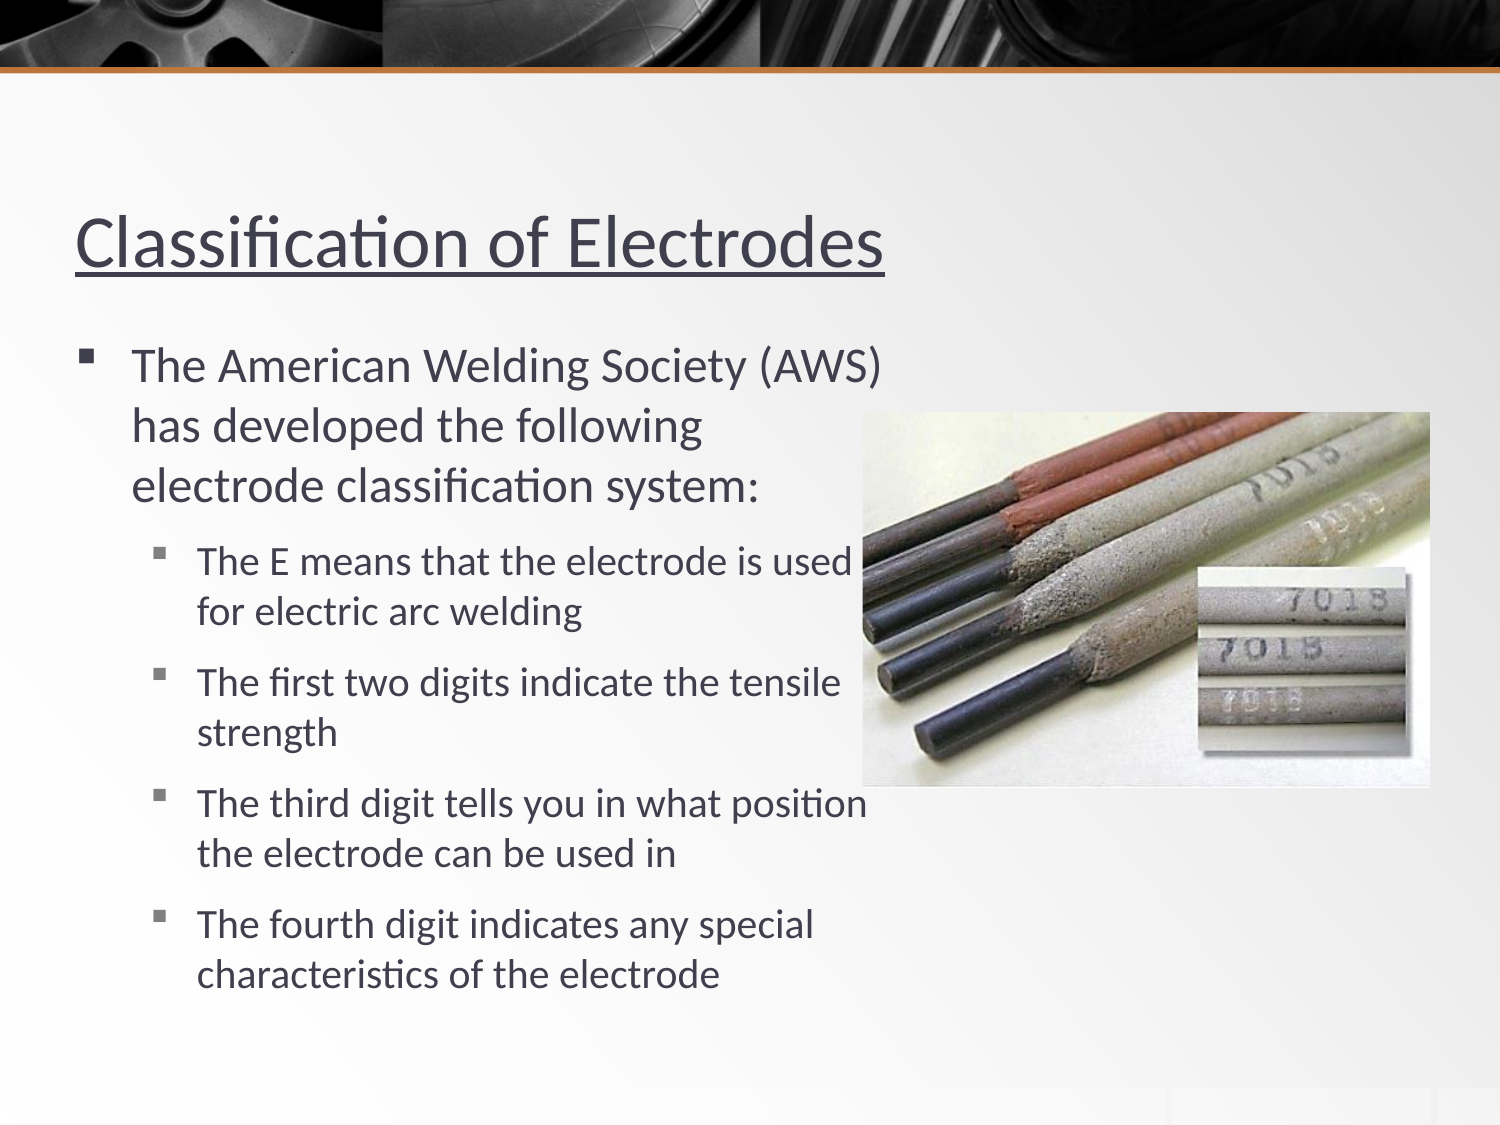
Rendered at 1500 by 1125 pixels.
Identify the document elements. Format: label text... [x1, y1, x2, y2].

picture [0, 0, 1500, 67]
picture [862, 412, 1431, 788]
title Classification of Electrodes [75, 162, 1425, 313]
list The American Welding Society (AWS) has developed the following electrode classification system: The E means that the electrode is used for electric arc welding The first two digits indicate the tensile strength The third digit tells you in what position the electrode can be used in The fourth digit indicates any special characteristics of the electrode [75, 324, 888, 1050]
